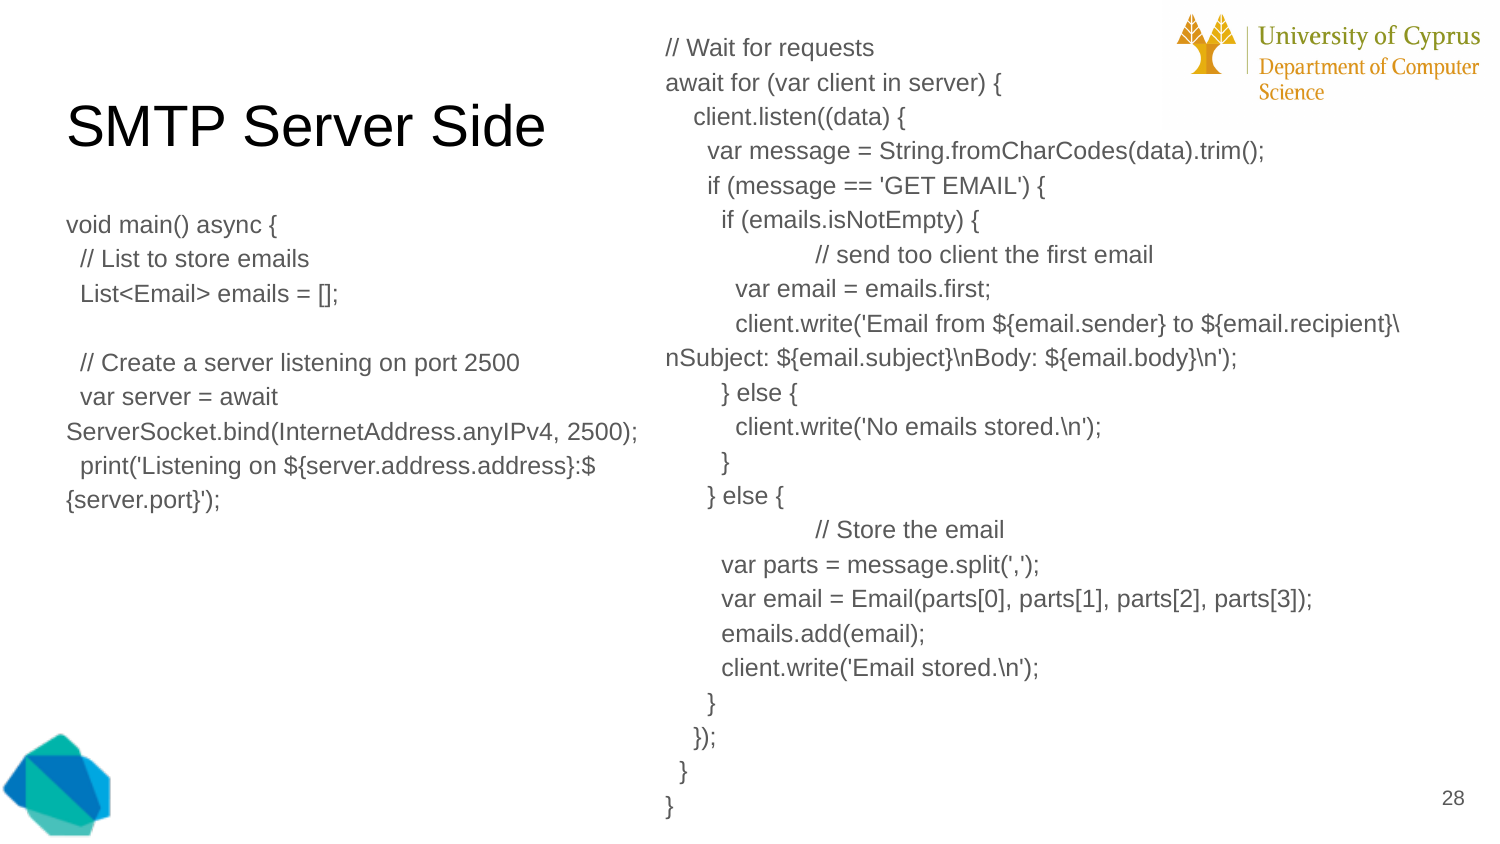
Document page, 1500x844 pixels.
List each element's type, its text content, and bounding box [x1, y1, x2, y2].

title SMTP Server Side [51, 72, 580, 167]
picture [1162, 0, 1500, 130]
text_box // Wait for requests await for (var client in server) { client.listen((data) { var message = String.fromCharCodes(data).trim(); if (message == 'GET EMAIL') { if (emails.isNotEmpty) { // send too client the first email var email = emails.first; client.write('Email from ${email.sender} to ${email.recipient}\nSubject: ${email.subject}\nBody: ${email.body}\n'); } else { client.write('No emails stored.\n'); } } else { // Store the email var parts = message.split(','); var email = Email(parts[0], parts[1], parts[2], parts[3]); emails.add(email); client.write('Email stored.\n'); } }); } } [650, 12, 1480, 835]
picture [0, 731, 117, 844]
list void main() async { // List to store emails List<Email> emails = []; // Create a server listening on port 2500 var server = await ServerSocket.bind(InternetAddress.anyIPv4, 2500); print('Listening on ${server.address.address}:${server.port}'); [51, 189, 650, 750]
